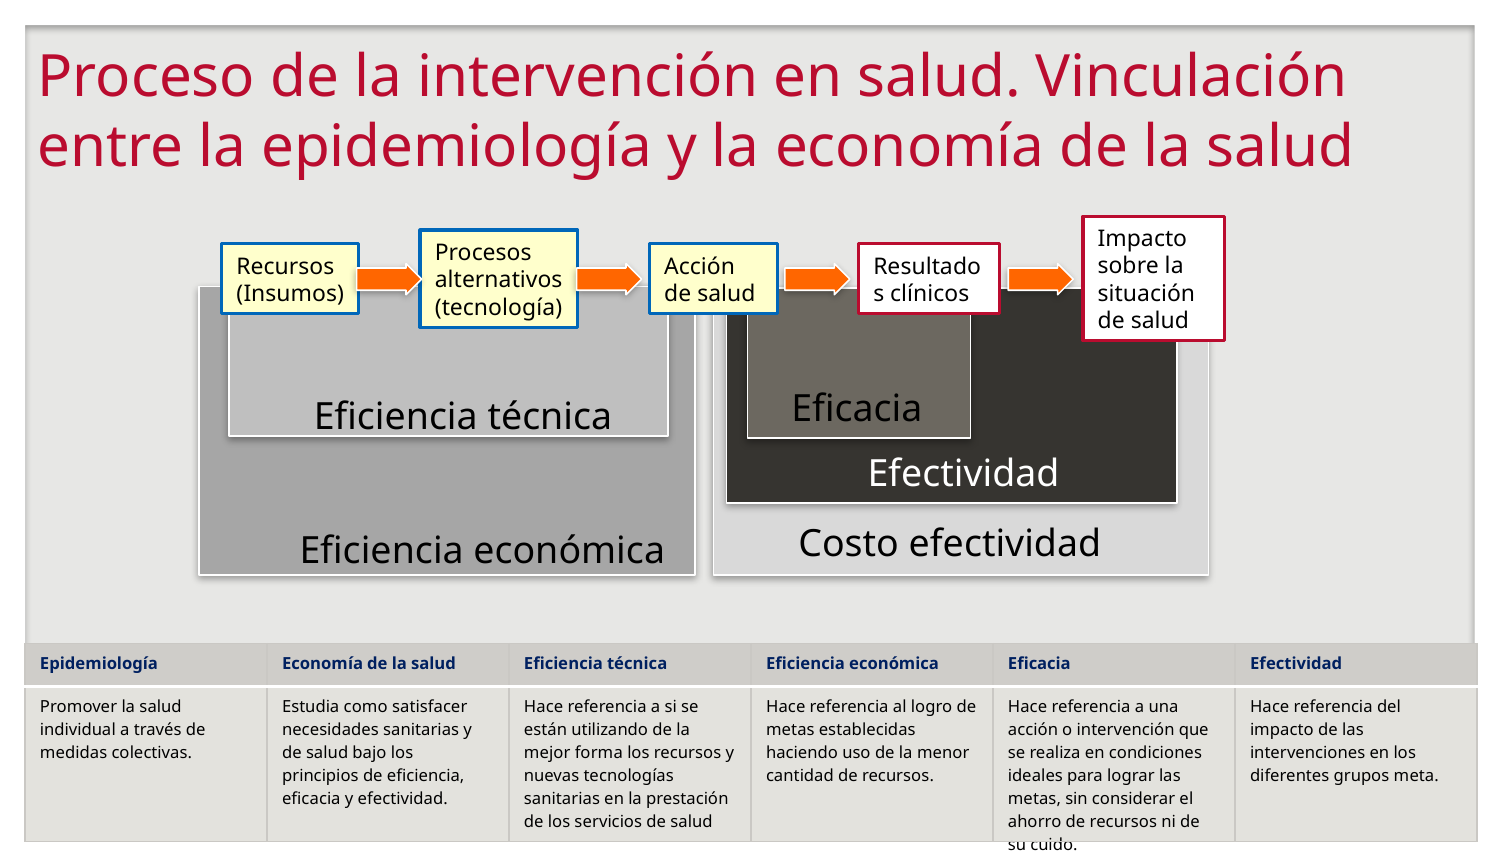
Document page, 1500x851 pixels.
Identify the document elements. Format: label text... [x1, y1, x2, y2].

table_cell Hace referencia al logro de metas establecidas haciendo uso de la menor cantidad de recursos. [752, 688, 992, 841]
table_header Economía de la salud [268, 644, 508, 685]
text_box [575, 262, 643, 296]
text_box [355, 262, 423, 296]
table_cell Hace referencia del impacto de las intervenciones en los diferentes grupos meta. [1236, 688, 1476, 841]
table_cell Hace referencia a si se están utilizando de la mejor forma los recursos y nuevas tecnologías sanitarias en la prestación de los servicios de salud [510, 688, 750, 841]
text_box Eficacia [776, 376, 938, 436]
table_cell Estudia como satisfacer necesidades sanitarias y de salud bajo los principios de eficiencia, eficacia y efectividad. [268, 688, 508, 841]
title Proceso de la intervención en salud. Vinculación entre la epidemiología y la economía de la salud [22, 29, 1478, 186]
text_box Recursos (Insumos) [221, 243, 359, 314]
text_box Eficiencia técnica [299, 384, 628, 445]
text_box Procesos alternativos (tecnología) [420, 230, 578, 328]
table_cell Hace referencia a una acción o intervención que se realiza en condiciones ideales para lograr las metas, sin considerar el ahorro de recursos ni de su cuido. [994, 688, 1234, 841]
text_box [747, 287, 971, 439]
text_box [1007, 262, 1074, 296]
text_box [713, 314, 1209, 576]
table_header Eficacia [994, 644, 1234, 685]
table_header Eficiencia técnica [510, 644, 750, 685]
table_cell Promover la salud individual a través de medidas colectivas. [26, 688, 266, 841]
text_box [784, 262, 851, 296]
table_header Eficiencia económica [752, 644, 992, 685]
text_box Resultados clínicos [858, 243, 1000, 314]
text_box [198, 286, 696, 576]
text_box [228, 286, 669, 437]
text_box Costo efectividad [783, 511, 1117, 571]
text_box Impacto sobre la situación de salud [1083, 216, 1225, 341]
text_box Eficiencia económica [284, 518, 681, 579]
text_box [726, 287, 1178, 504]
text_box Efectividad [852, 441, 1075, 501]
text_box Acción de salud [649, 243, 778, 314]
table_header Efectividad [1236, 644, 1476, 685]
table_header Epidemiología [26, 644, 266, 685]
